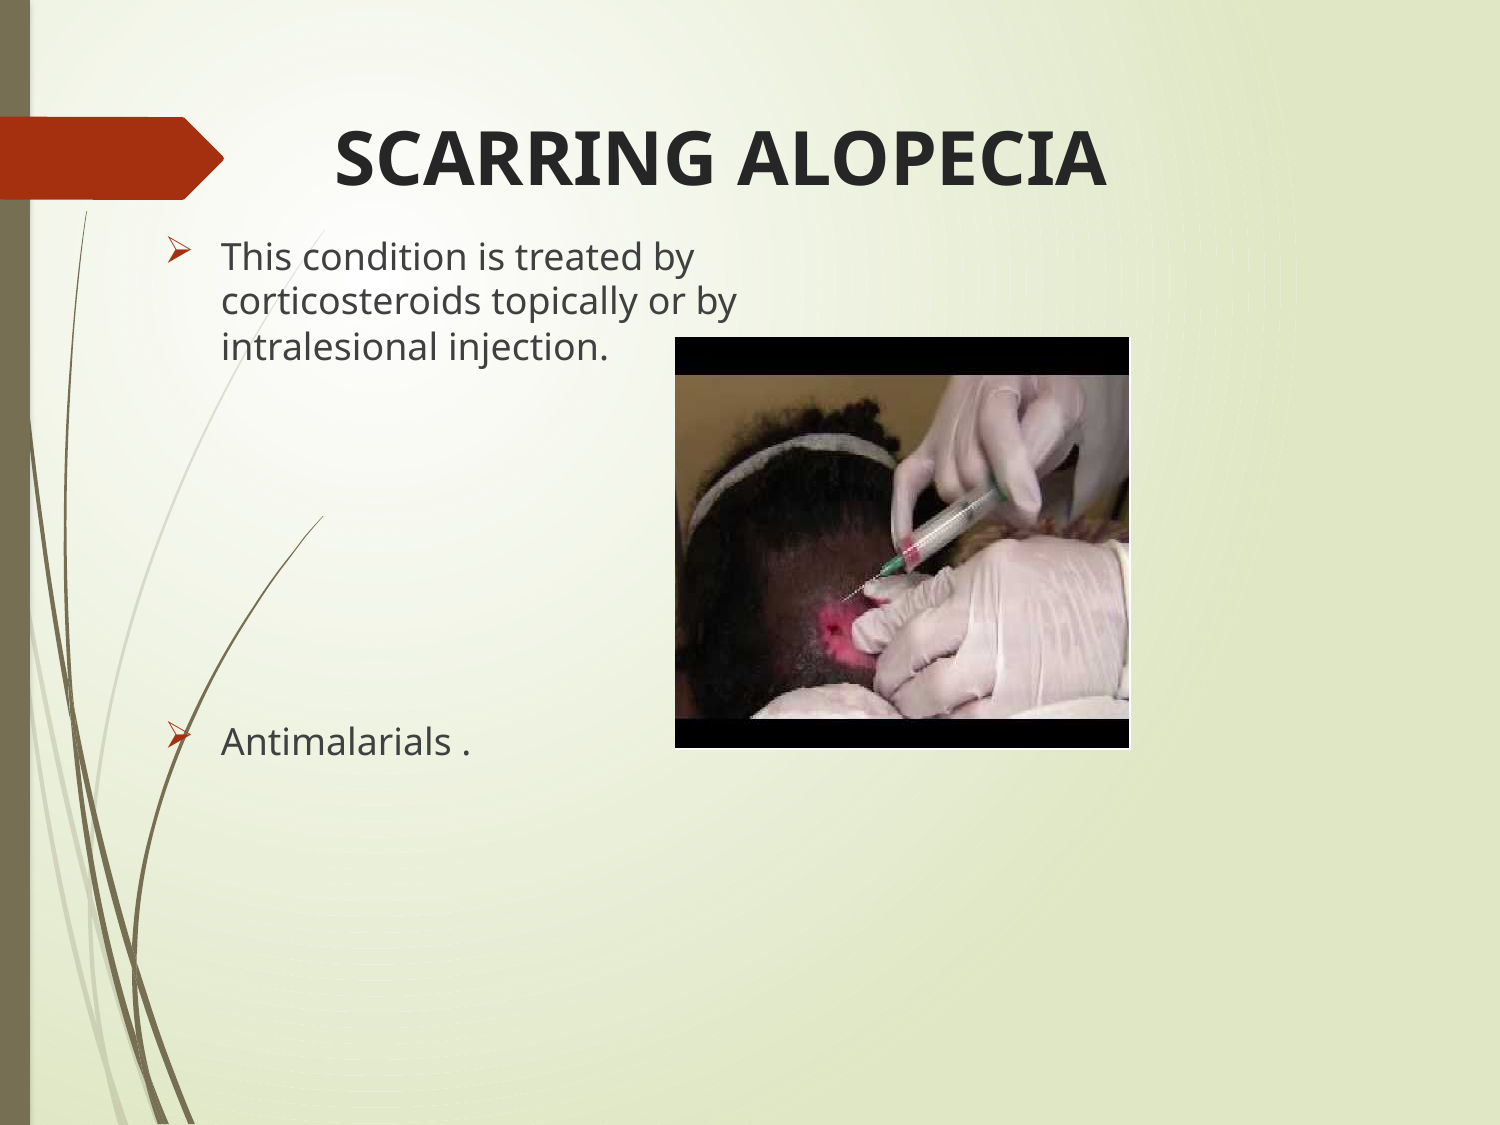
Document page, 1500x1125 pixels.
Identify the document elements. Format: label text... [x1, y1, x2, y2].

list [674, 337, 1132, 751]
list This condition is treated by corticosteroids topically or by intralesional injection. Antimalarials . [149, 224, 863, 993]
title SCARRING ALOPECIA [319, 102, 1400, 313]
